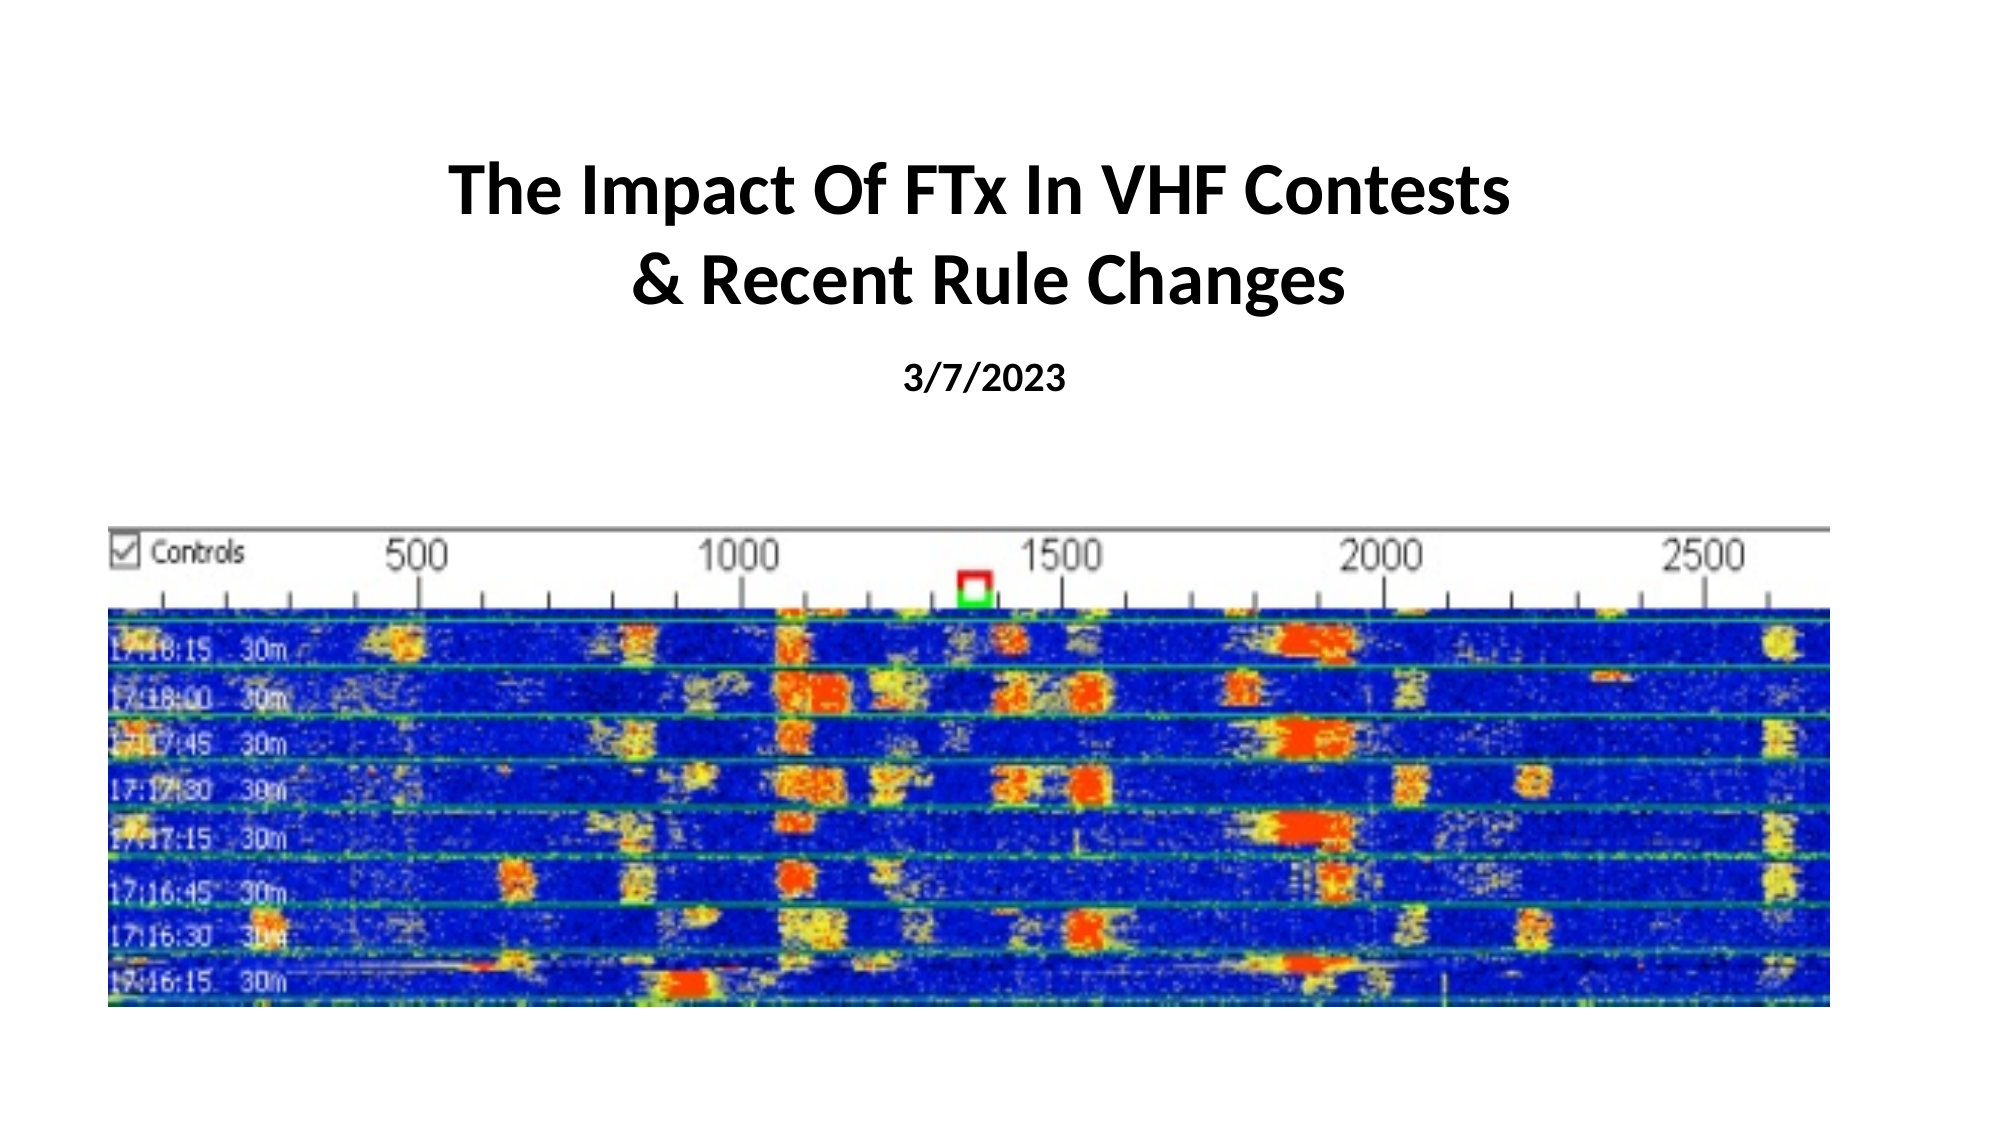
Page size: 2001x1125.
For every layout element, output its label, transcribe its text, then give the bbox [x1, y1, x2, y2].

text_box The Impact Of FTx In VHF Contests & Recent Rule Changes 3/7/2023 [261, 132, 1717, 408]
picture [108, 526, 1830, 1007]
